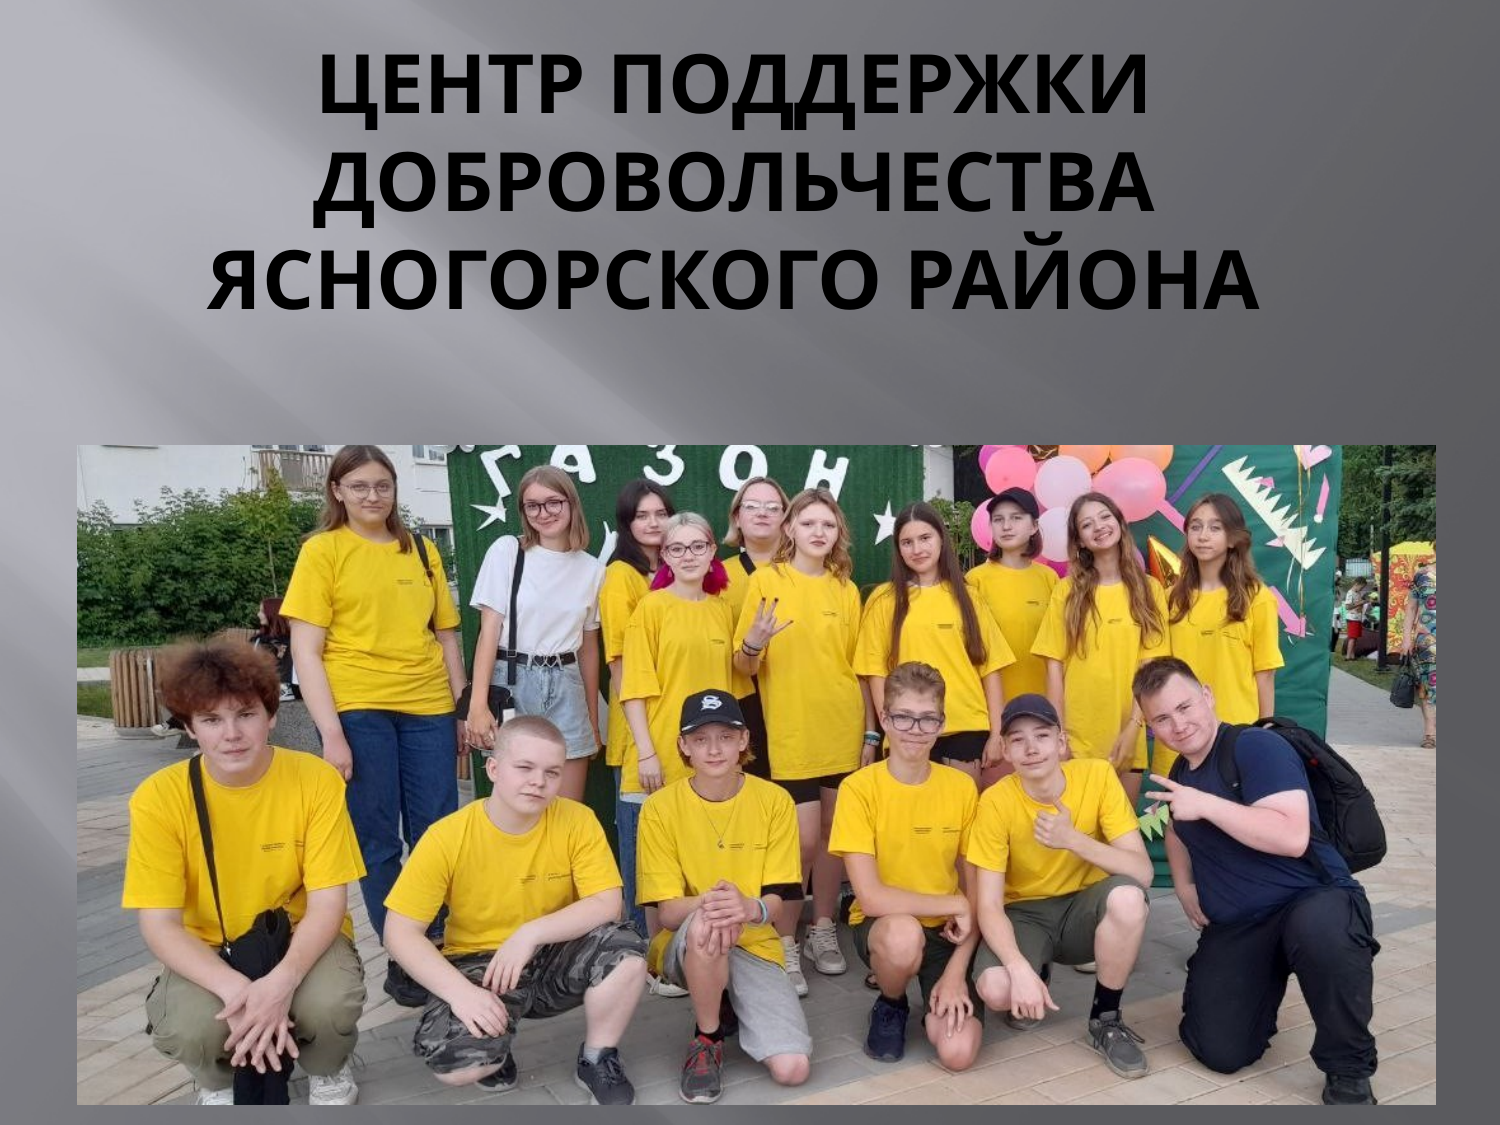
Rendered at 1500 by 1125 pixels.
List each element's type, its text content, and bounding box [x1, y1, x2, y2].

title Центр поддержки добровольчества Ясногорского района [69, 30, 1400, 327]
picture [77, 445, 1436, 1105]
